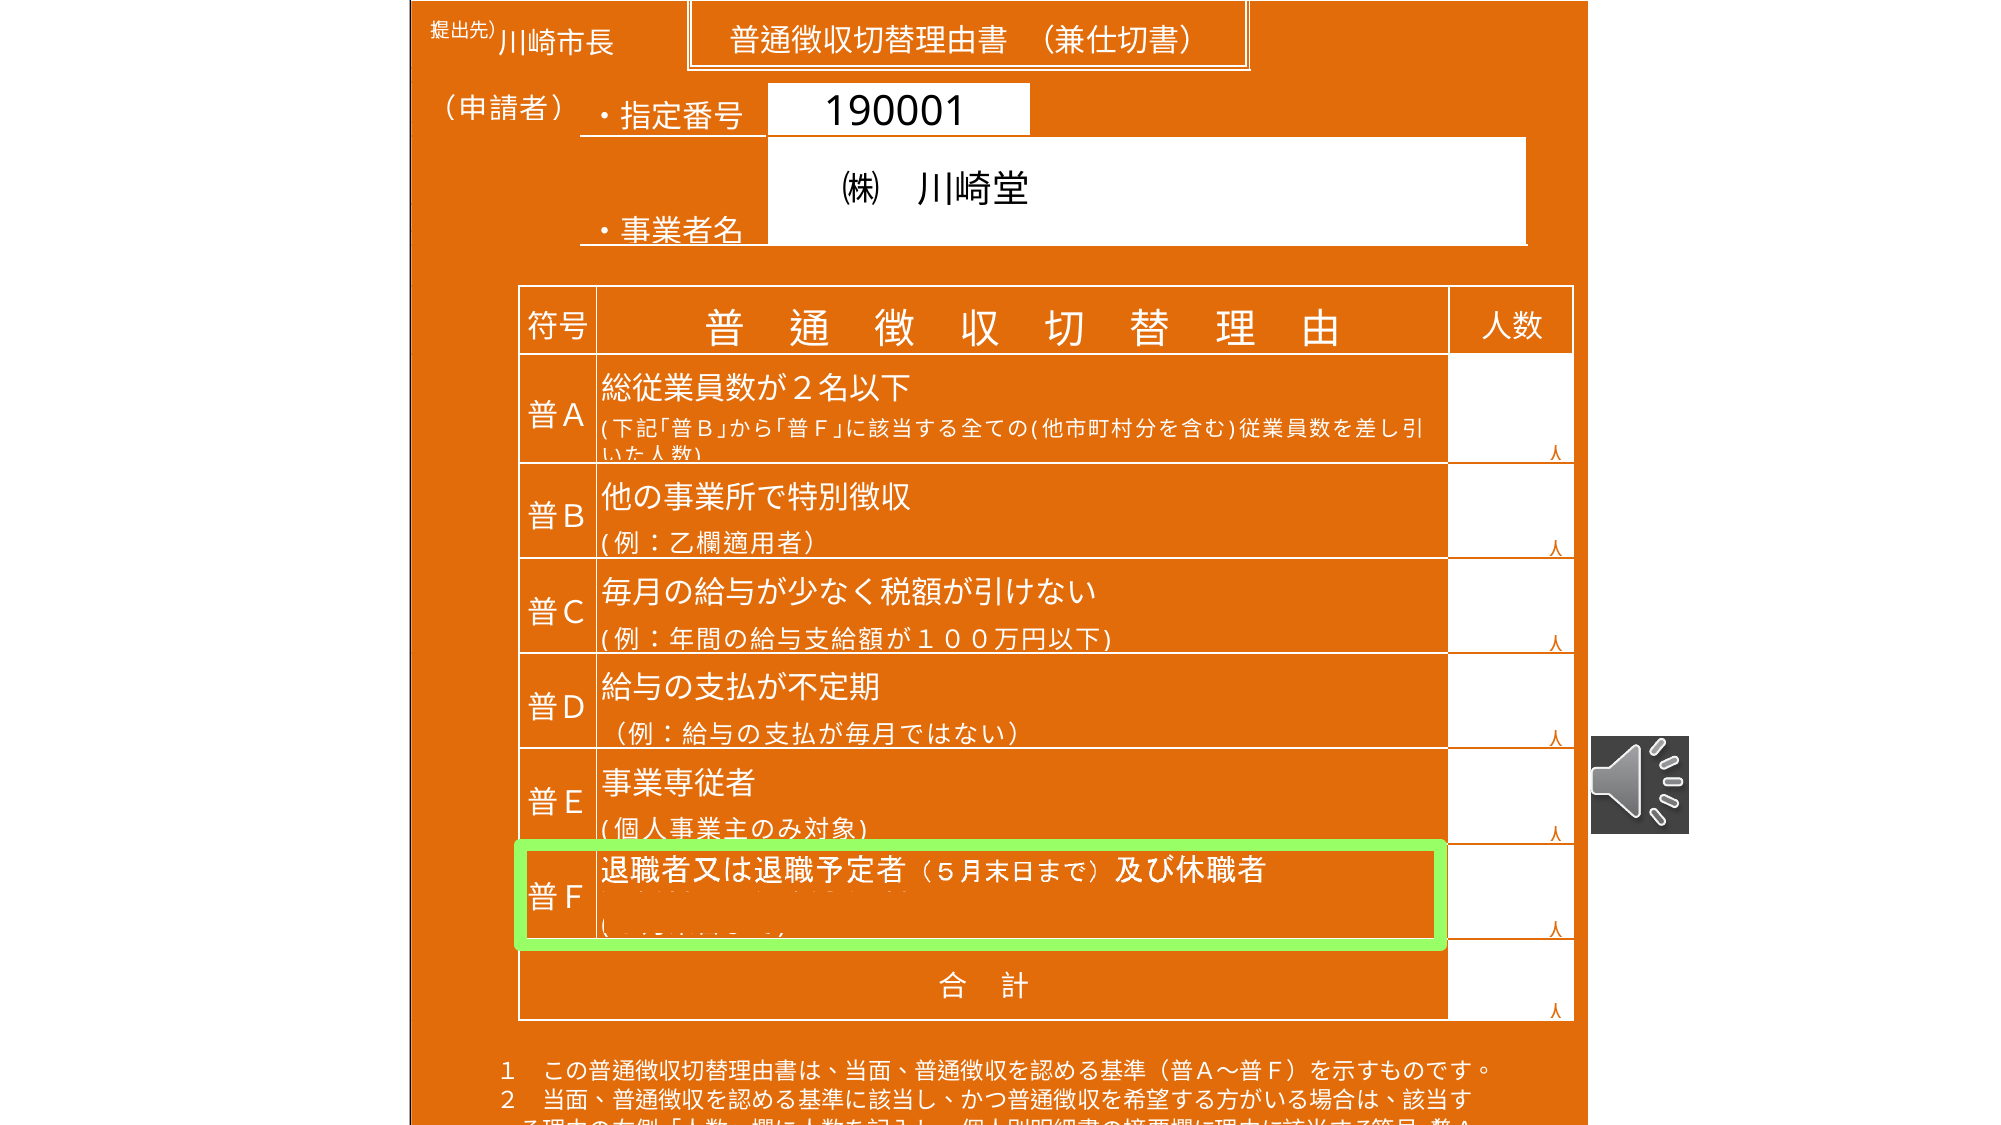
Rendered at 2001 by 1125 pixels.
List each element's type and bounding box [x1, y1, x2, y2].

picture [409, 0, 1690, 1125]
